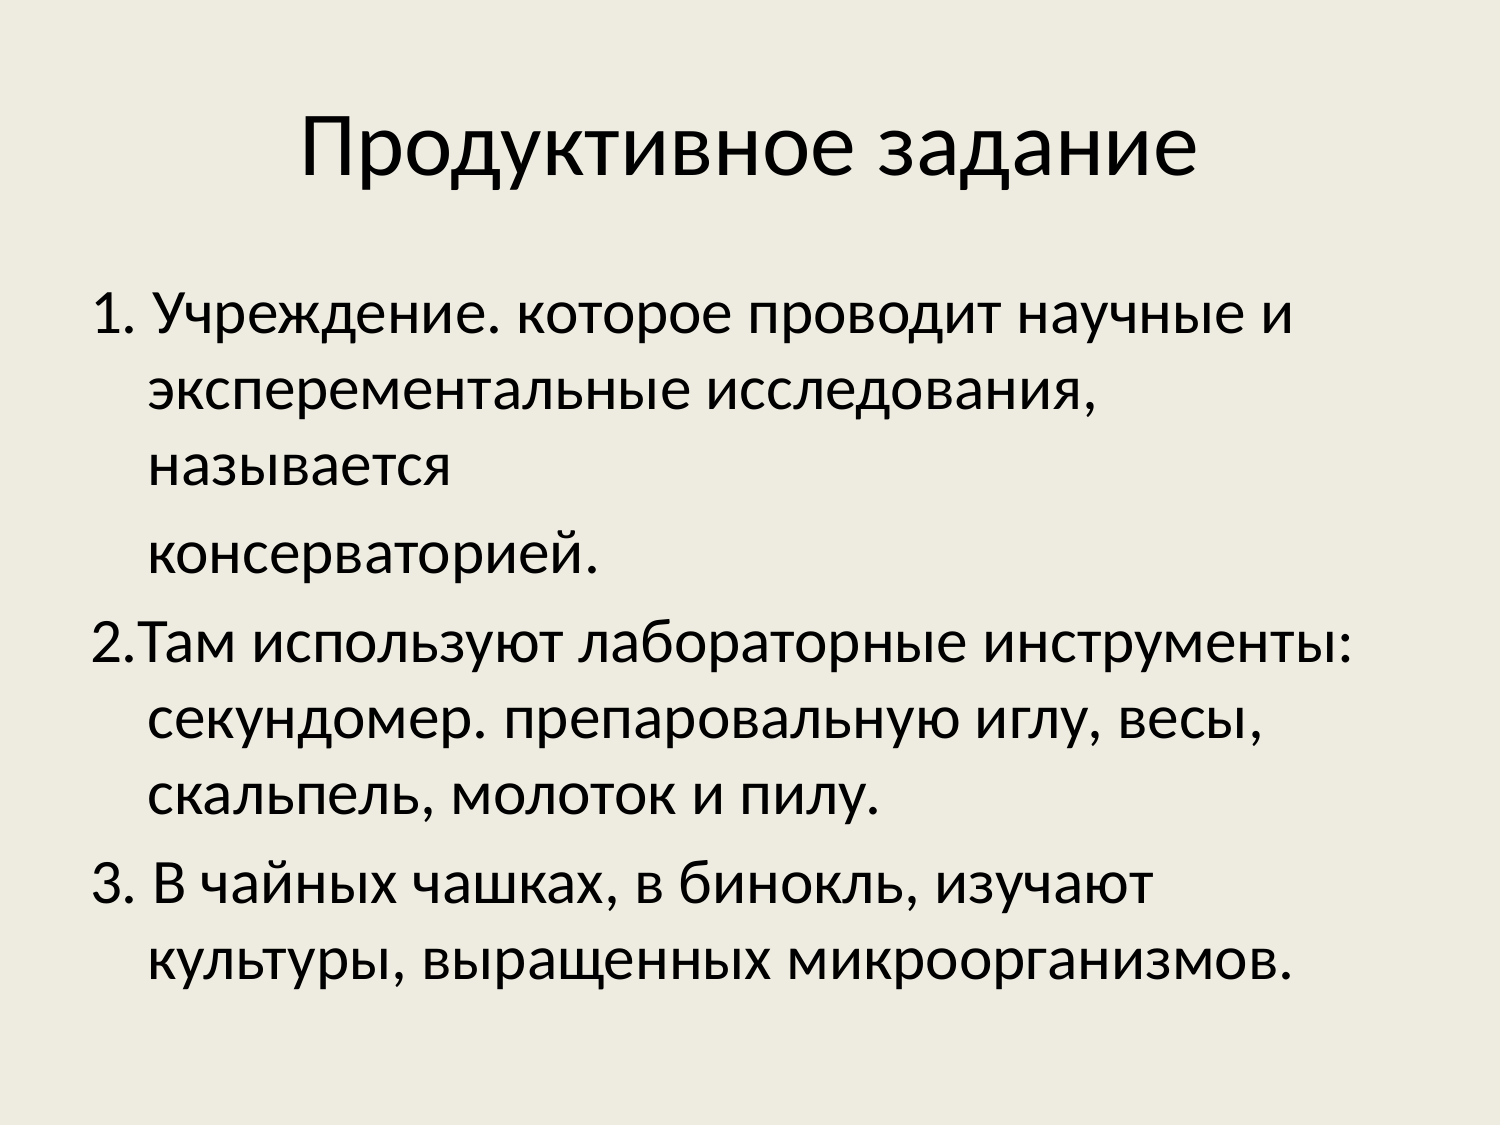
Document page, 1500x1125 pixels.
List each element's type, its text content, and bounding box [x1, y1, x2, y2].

list 1. Учреждение. которое проводит научные и эксперементальные исследования, называется консерваторией. 2.Там используют лабораторные инструменты: секундомер. препаровальную иглу, весы, скальпель, молоток и пилу. 3. В чайных чашках, в бинокль, изучают культуры, выращенных микроорганизмов. [75, 262, 1425, 1005]
title Продуктивное задание [75, 45, 1425, 233]
